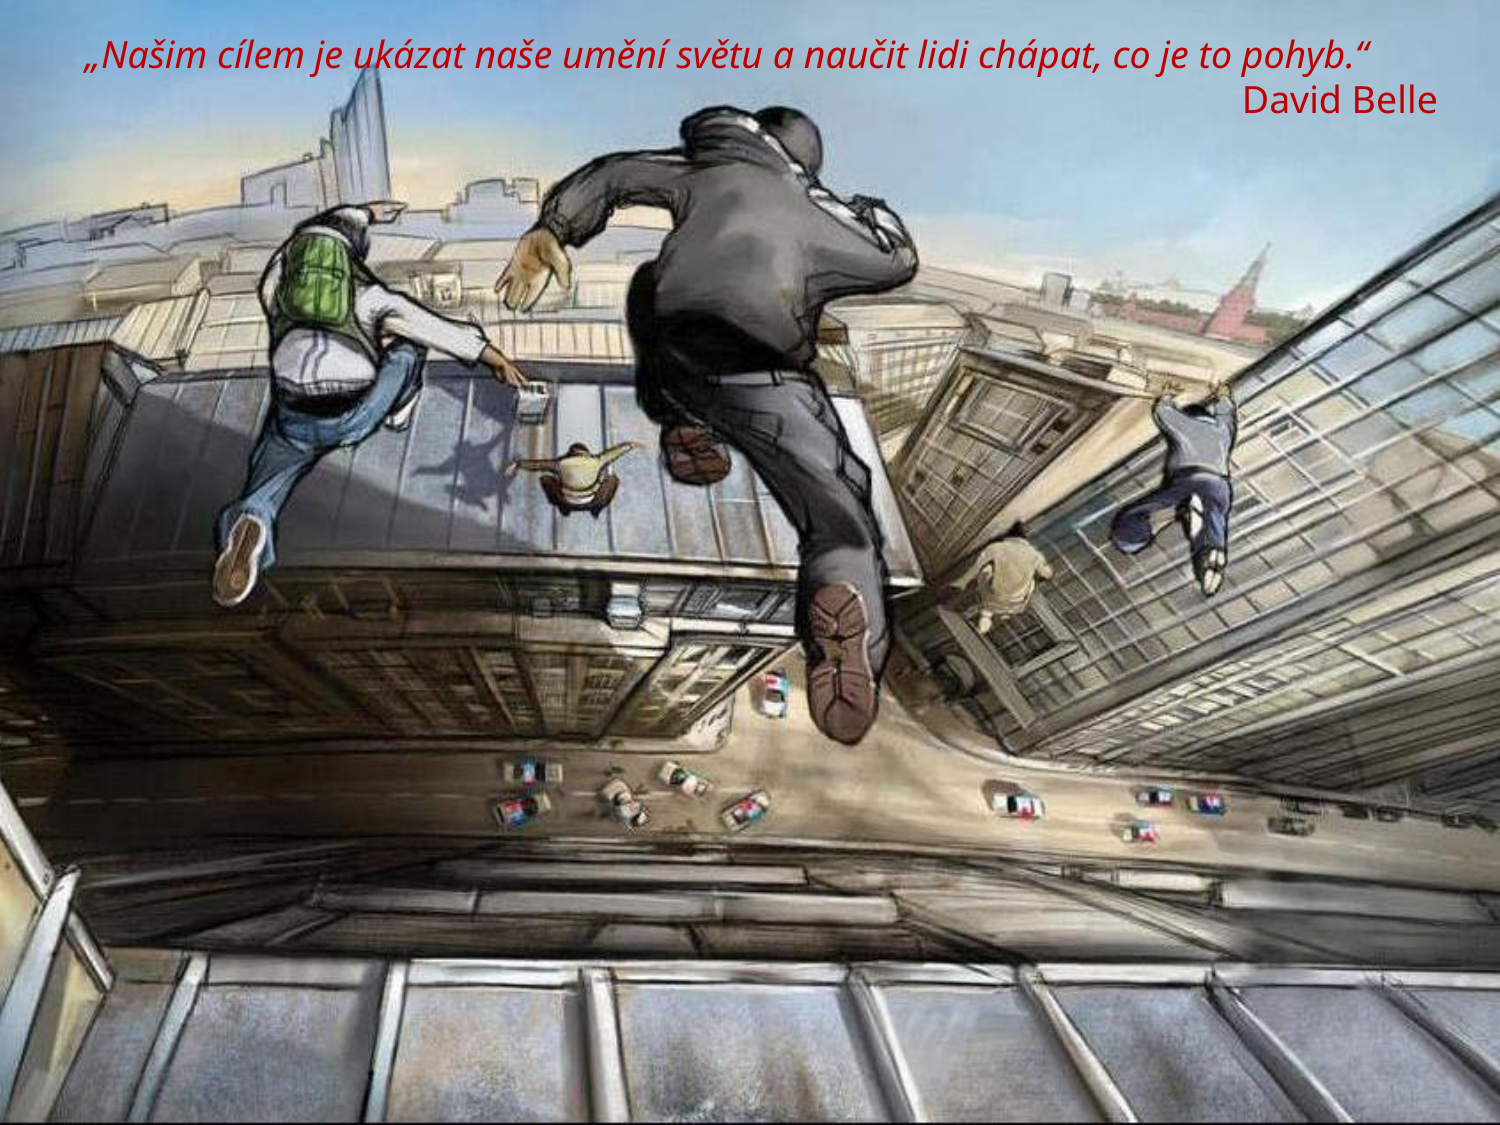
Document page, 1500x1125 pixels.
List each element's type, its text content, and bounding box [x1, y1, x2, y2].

text_box „Našim cílem je ukázat naše umění světu a naučit lidi chápat, co je to pohyb.“ David Belle [70, 23, 1454, 129]
picture [0, 0, 1500, 1125]
